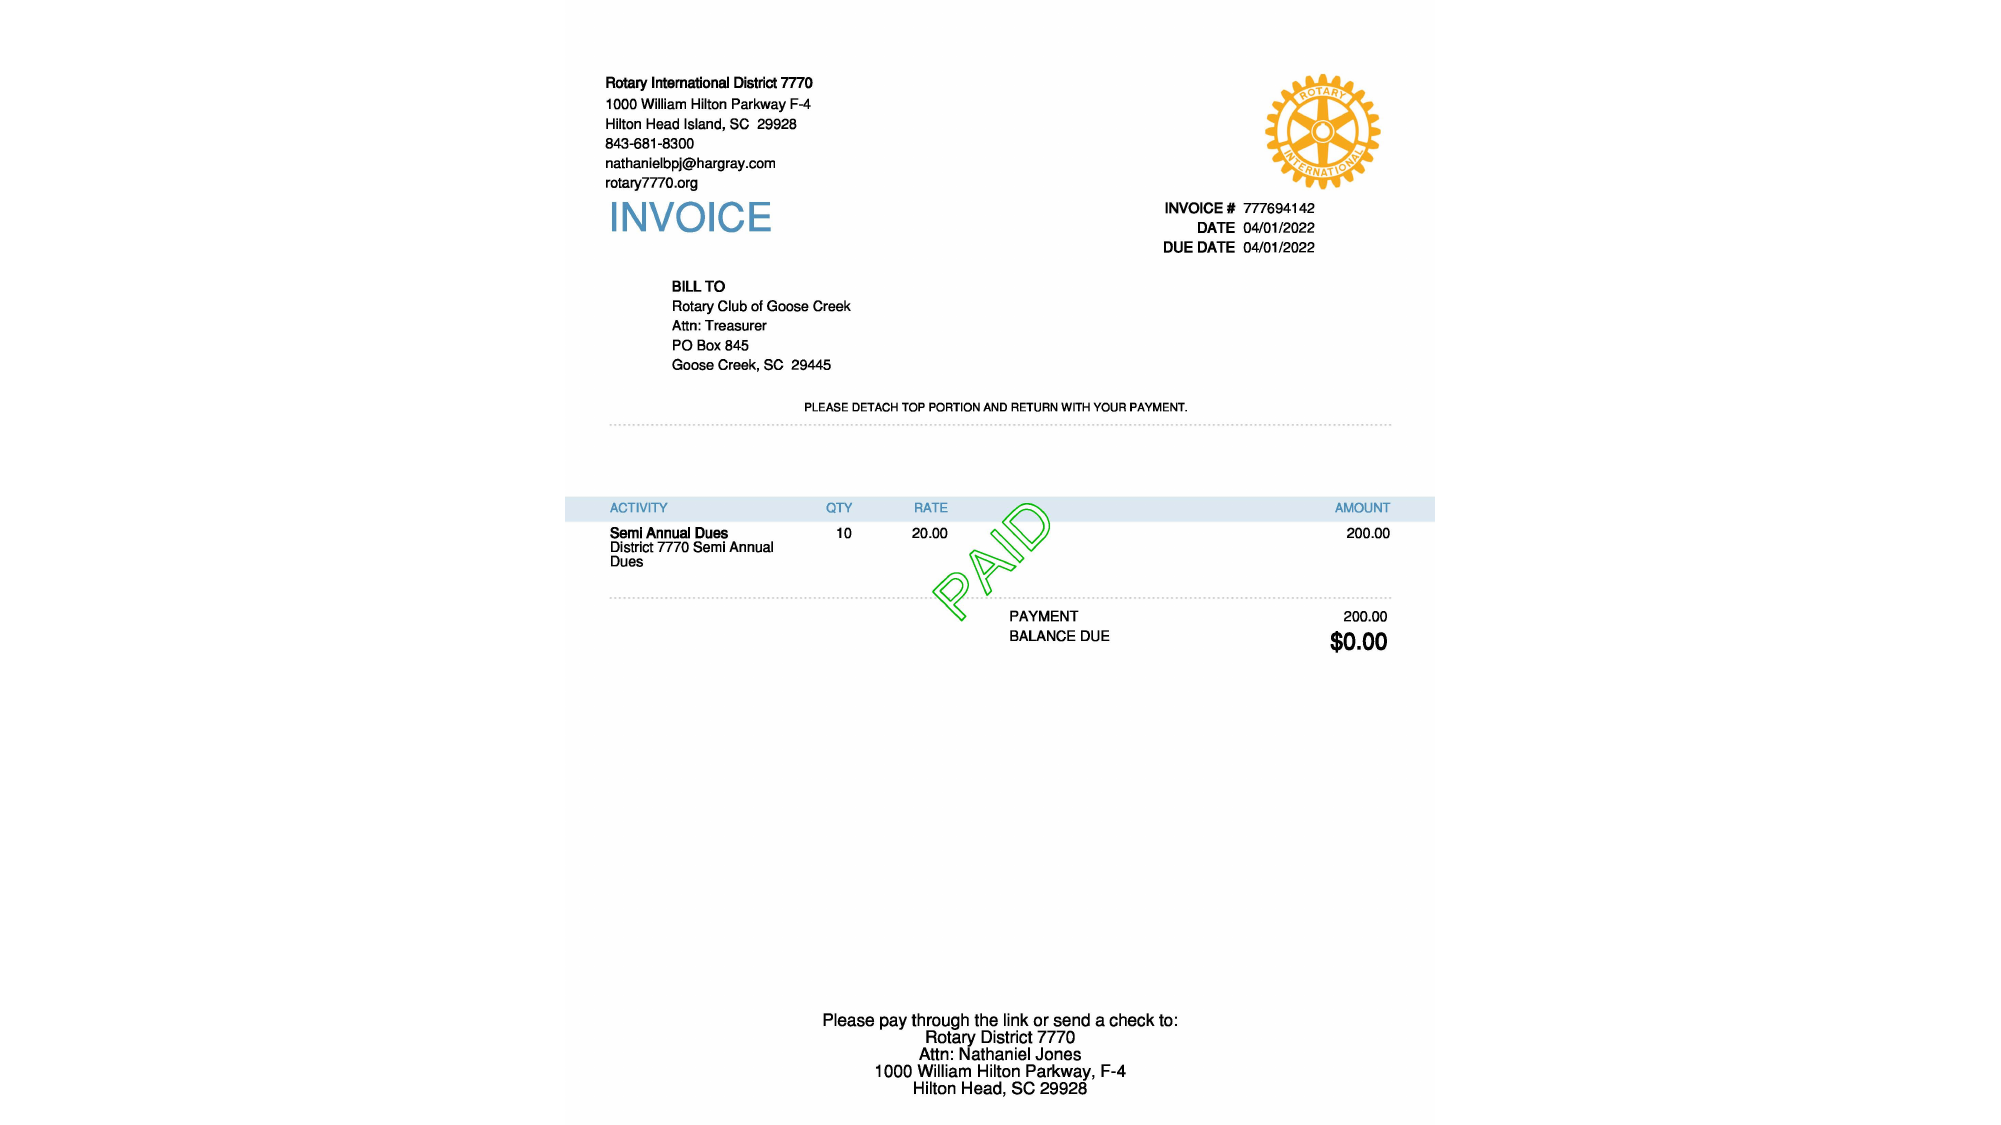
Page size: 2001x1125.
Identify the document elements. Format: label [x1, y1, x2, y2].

picture [565, 0, 1435, 1125]
